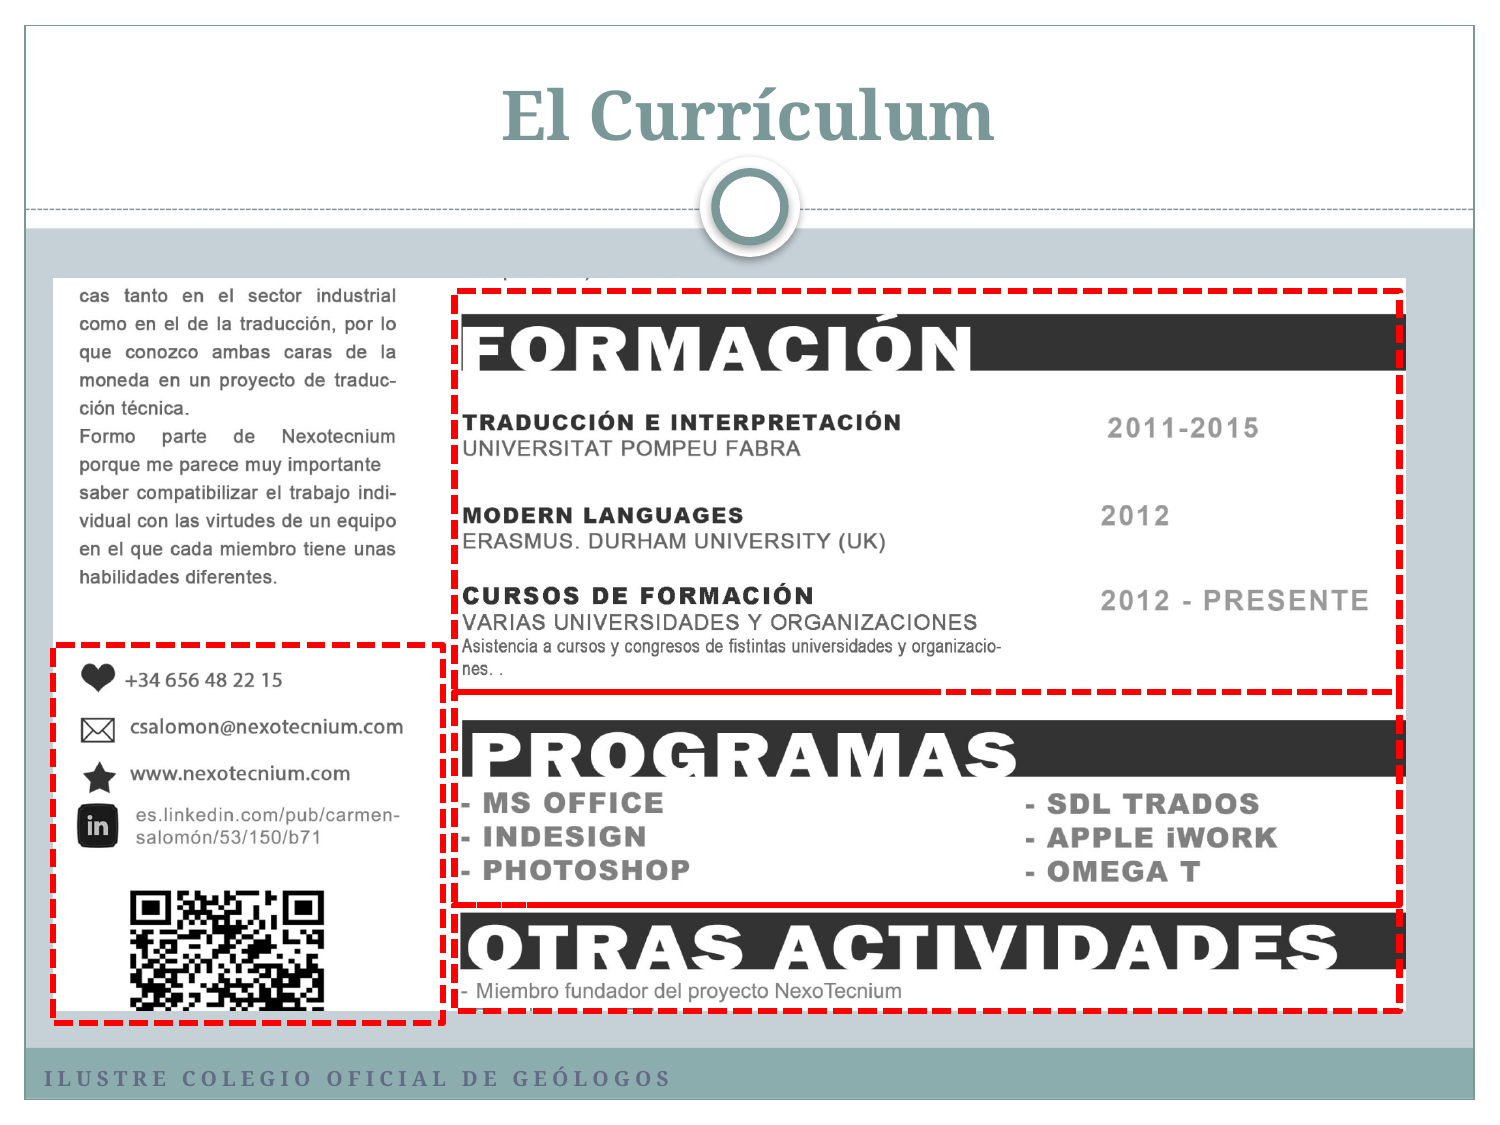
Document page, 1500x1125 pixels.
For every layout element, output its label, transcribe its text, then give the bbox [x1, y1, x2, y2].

text_box [52, 1019, 444, 1024]
list [49, 250, 1471, 1047]
text_box Ilustre colegio oficial de geólogos [29, 1058, 1447, 1106]
picture [52, 278, 1406, 1012]
title El Currículum [49, 37, 1450, 162]
